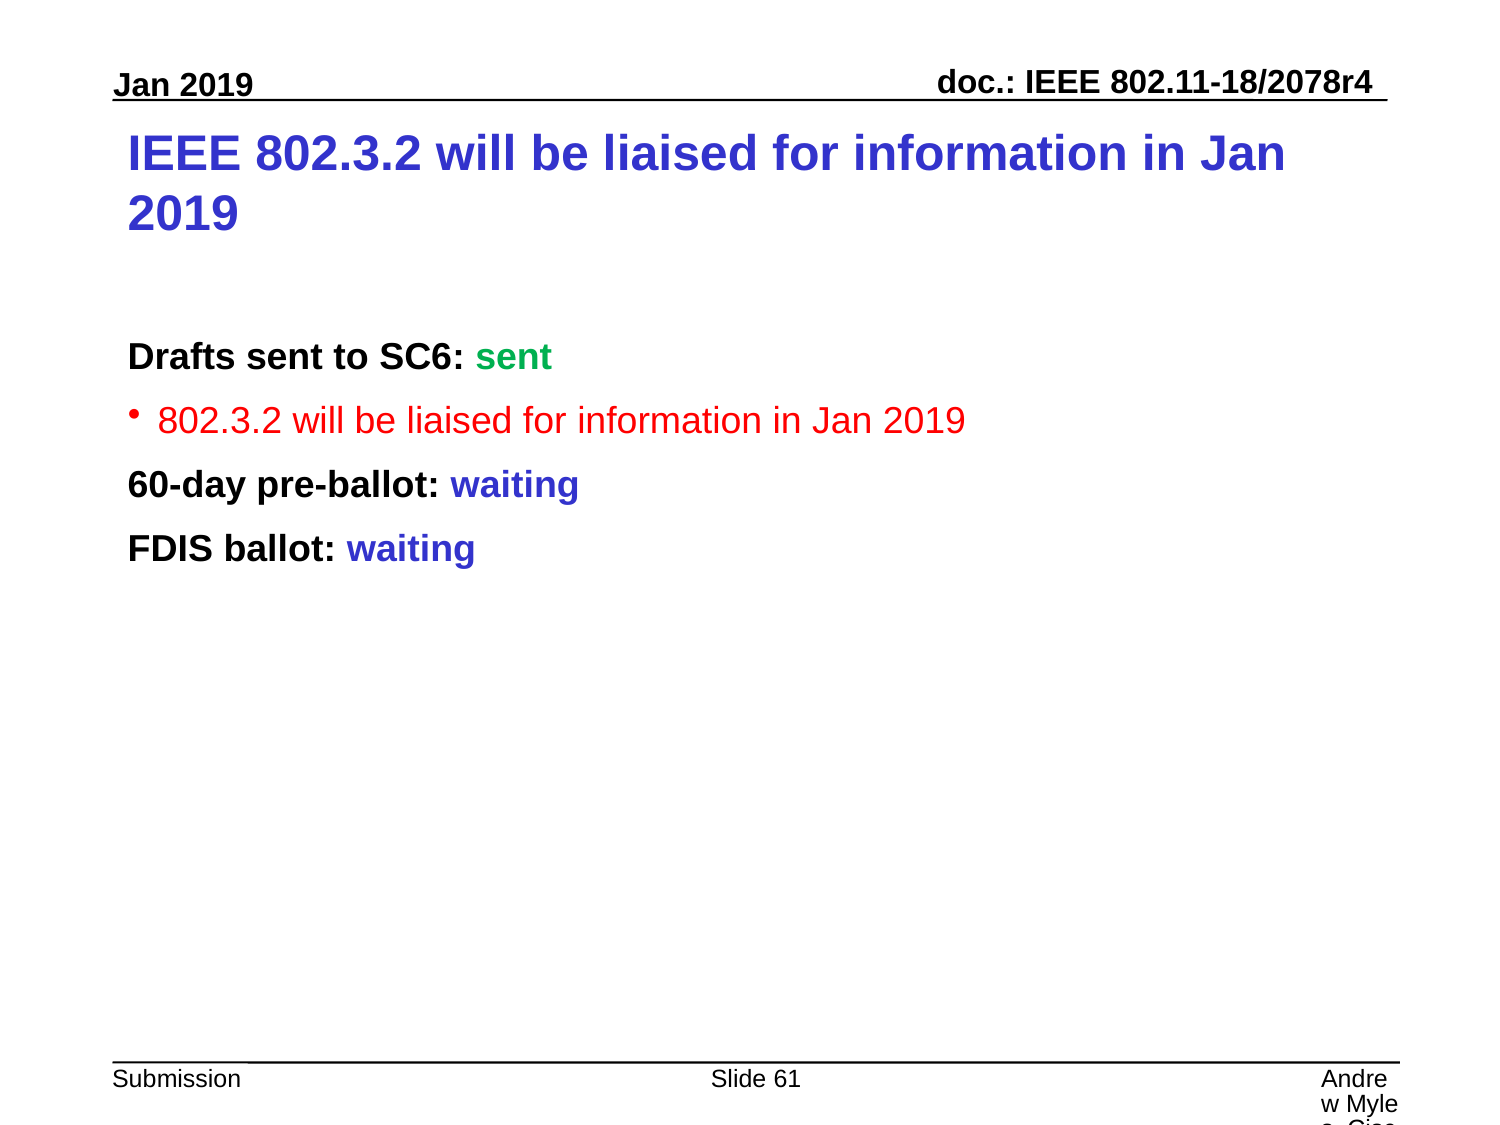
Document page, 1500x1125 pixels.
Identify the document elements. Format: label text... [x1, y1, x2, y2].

title IEEE 802.3.2 will be liaised for information in Jan 2019 [112, 112, 1388, 288]
footer Andrew Myles, Cisco [1320, 1061, 1402, 1093]
list Drafts sent to SC6: sent 802.3.2 will be liaised for information in Jan 2019 60-day pre-ballot: waiting FDIS ballot: waiting [112, 324, 1388, 1000]
slide_number Slide 61 [709, 1061, 803, 1093]
